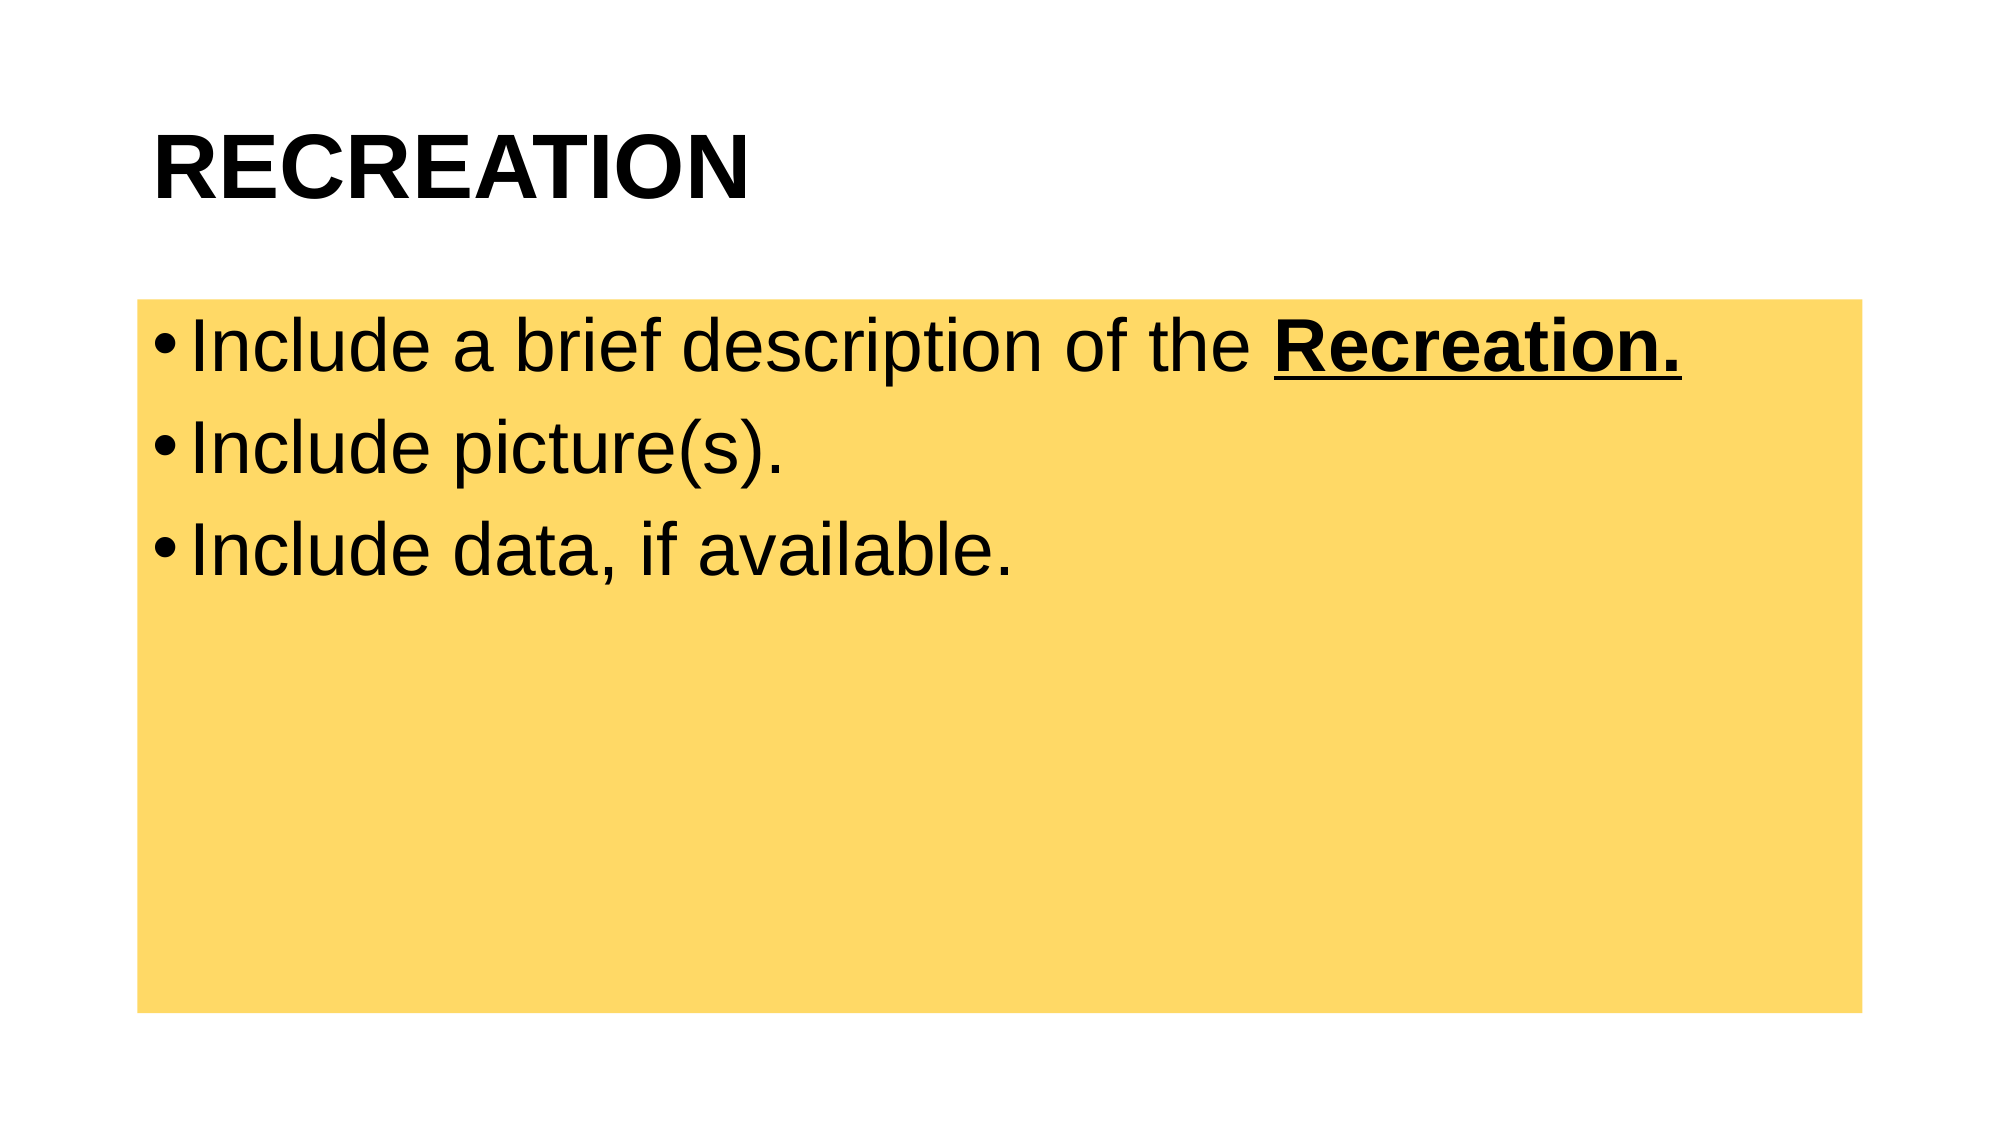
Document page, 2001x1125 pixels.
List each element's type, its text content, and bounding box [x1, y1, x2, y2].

list Include a brief description of the Recreation. Include picture(s). Include data, if available. [137, 299, 1863, 1014]
title RECREATION [137, 59, 1863, 278]
